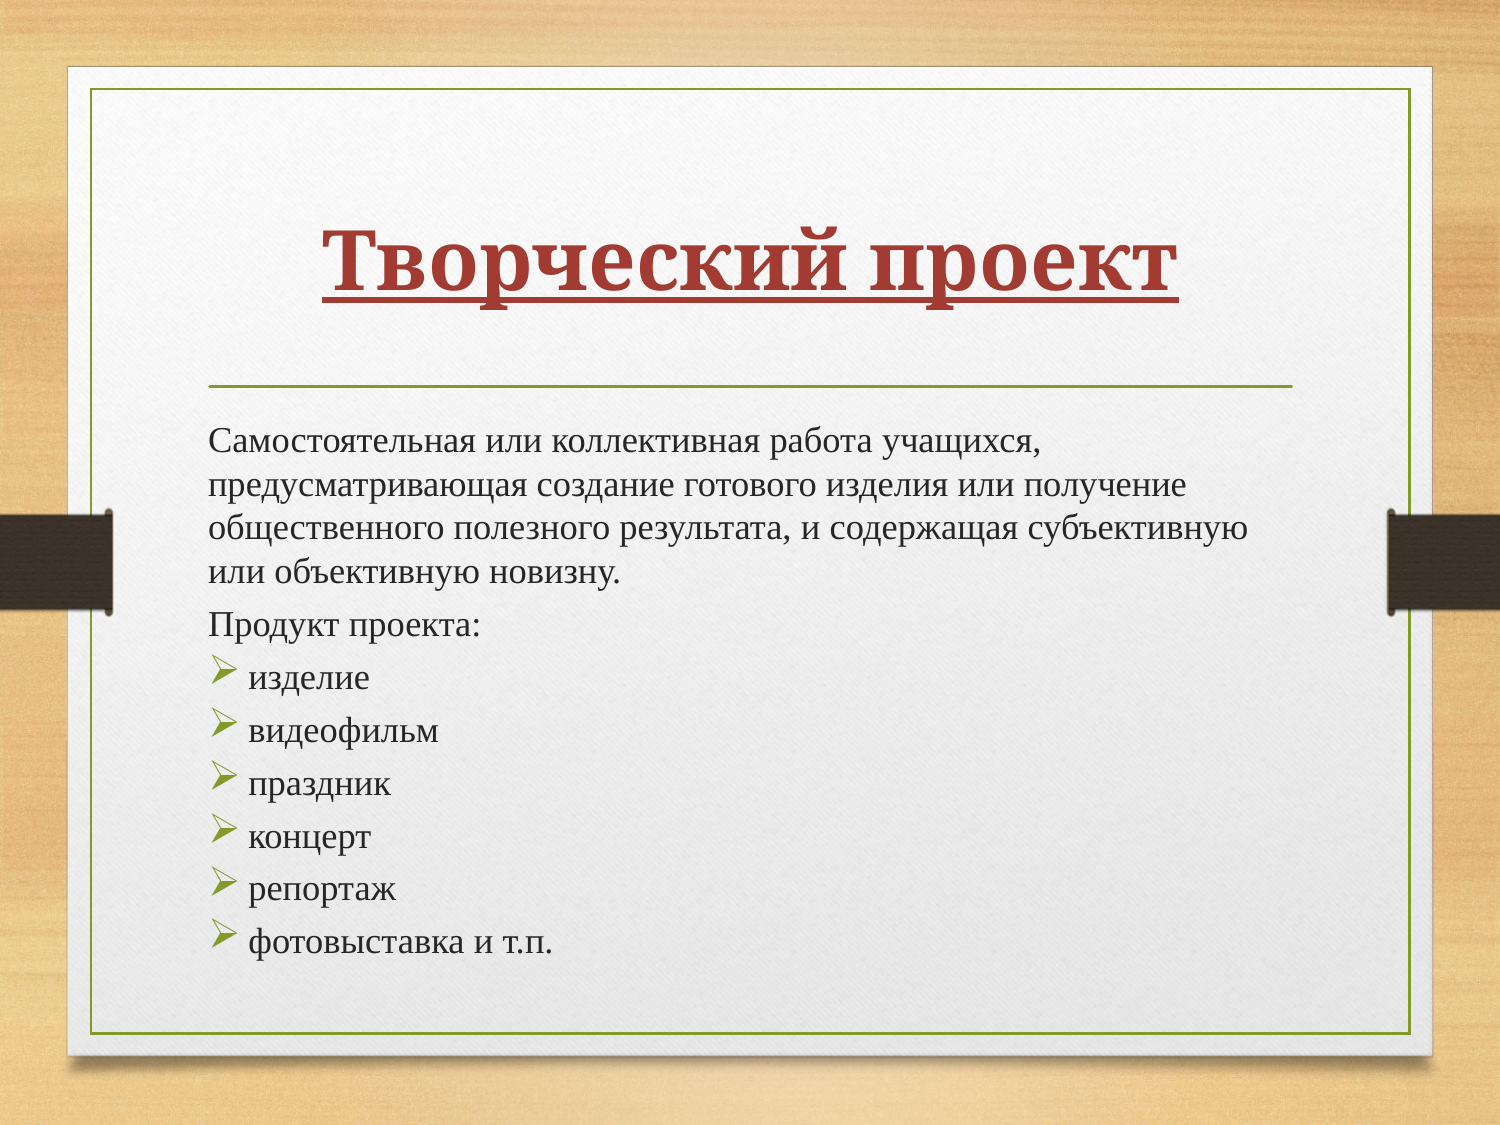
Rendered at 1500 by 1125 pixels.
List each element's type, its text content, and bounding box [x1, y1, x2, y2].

picture [0, 0, 1500, 1125]
list Самостоятельная или коллективная работа учащихся, предусматривающая создание готового изделия или получение общественного полезного результата, и содержащая субъективную или объективную новизну. Продукт проекта: изделие видеофильм праздник концерт репортаж фотовыставка и т.п. [193, 408, 1309, 974]
title Творческий проект [193, 150, 1309, 365]
